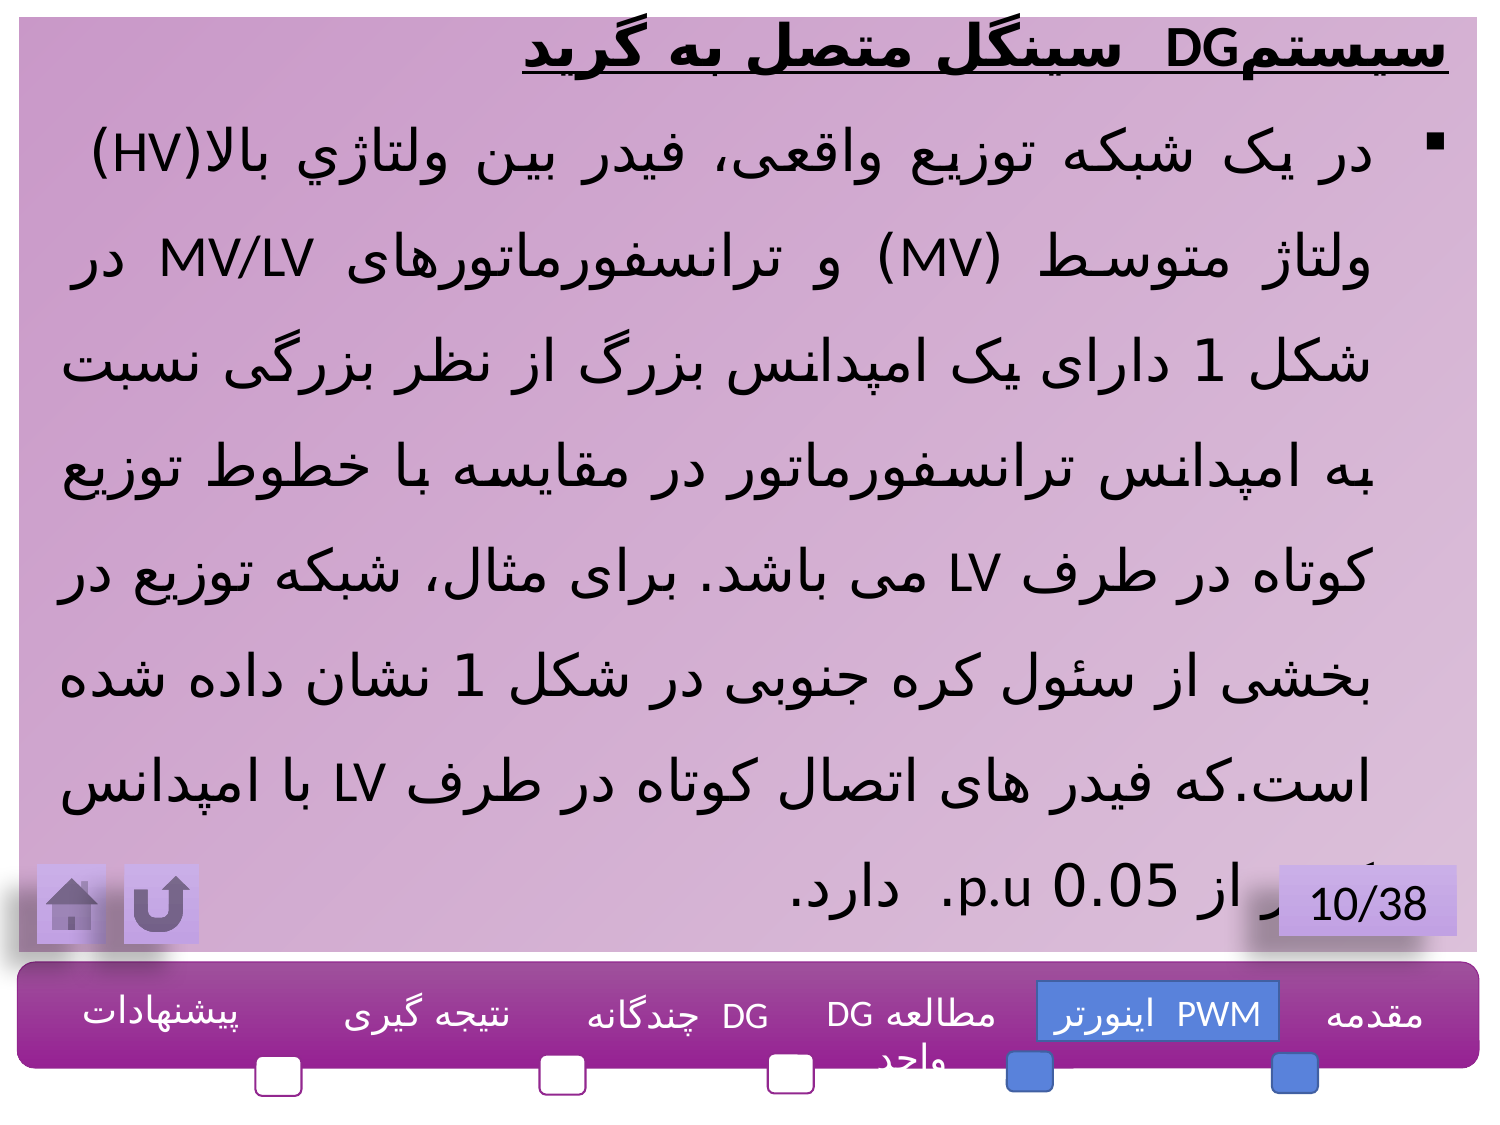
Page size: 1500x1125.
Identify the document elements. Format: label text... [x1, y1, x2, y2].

text_box [1005, 1050, 1054, 1093]
text_box [1270, 1051, 1320, 1095]
text_box [538, 1053, 587, 1096]
text_box [124, 863, 200, 944]
text_box مطالعه DG واحد [791, 981, 1032, 1087]
text_box [254, 1054, 303, 1097]
text_box [16, 961, 1480, 1069]
text_box پیشنهادات [37, 978, 285, 1039]
text_box 10/38 [1279, 864, 1457, 937]
text_box PWM اینورتر [1036, 980, 1280, 1042]
text_box DG چندگانه [564, 983, 791, 1044]
text_box [37, 863, 107, 945]
text_box سیستمDG سینگل متصل به گرید در یک شبکه توزیع واقعی، فیدر بین ولتاژي بالا(HV) ولتاژ متوسط (MV) و ترانسفورماتورهای MV/LV در شکل 1 دارای یک امپدانس بزرگ از نظر بزرگی نسبت به امپدانس ترانسفورماتور در مقایسه با خطوط توزیع کوتاه در طرف LV می باشد. برای مثال، شبکه توزیع در بخشی از سئول کره جنوبی در شکل 1 نشان داده شده است.که فیدر های اتصال کوتاه در طرف LV با امپدانس کمتر از 0.05 p.u. دارد. [44, 27, 1464, 864]
text_box [766, 1052, 815, 1095]
text_box [16, 14, 1480, 955]
text_box نتیجه گیری [284, 981, 559, 1042]
text_box [37, 27, 44, 863]
text_box مقدمه [1279, 982, 1472, 1043]
